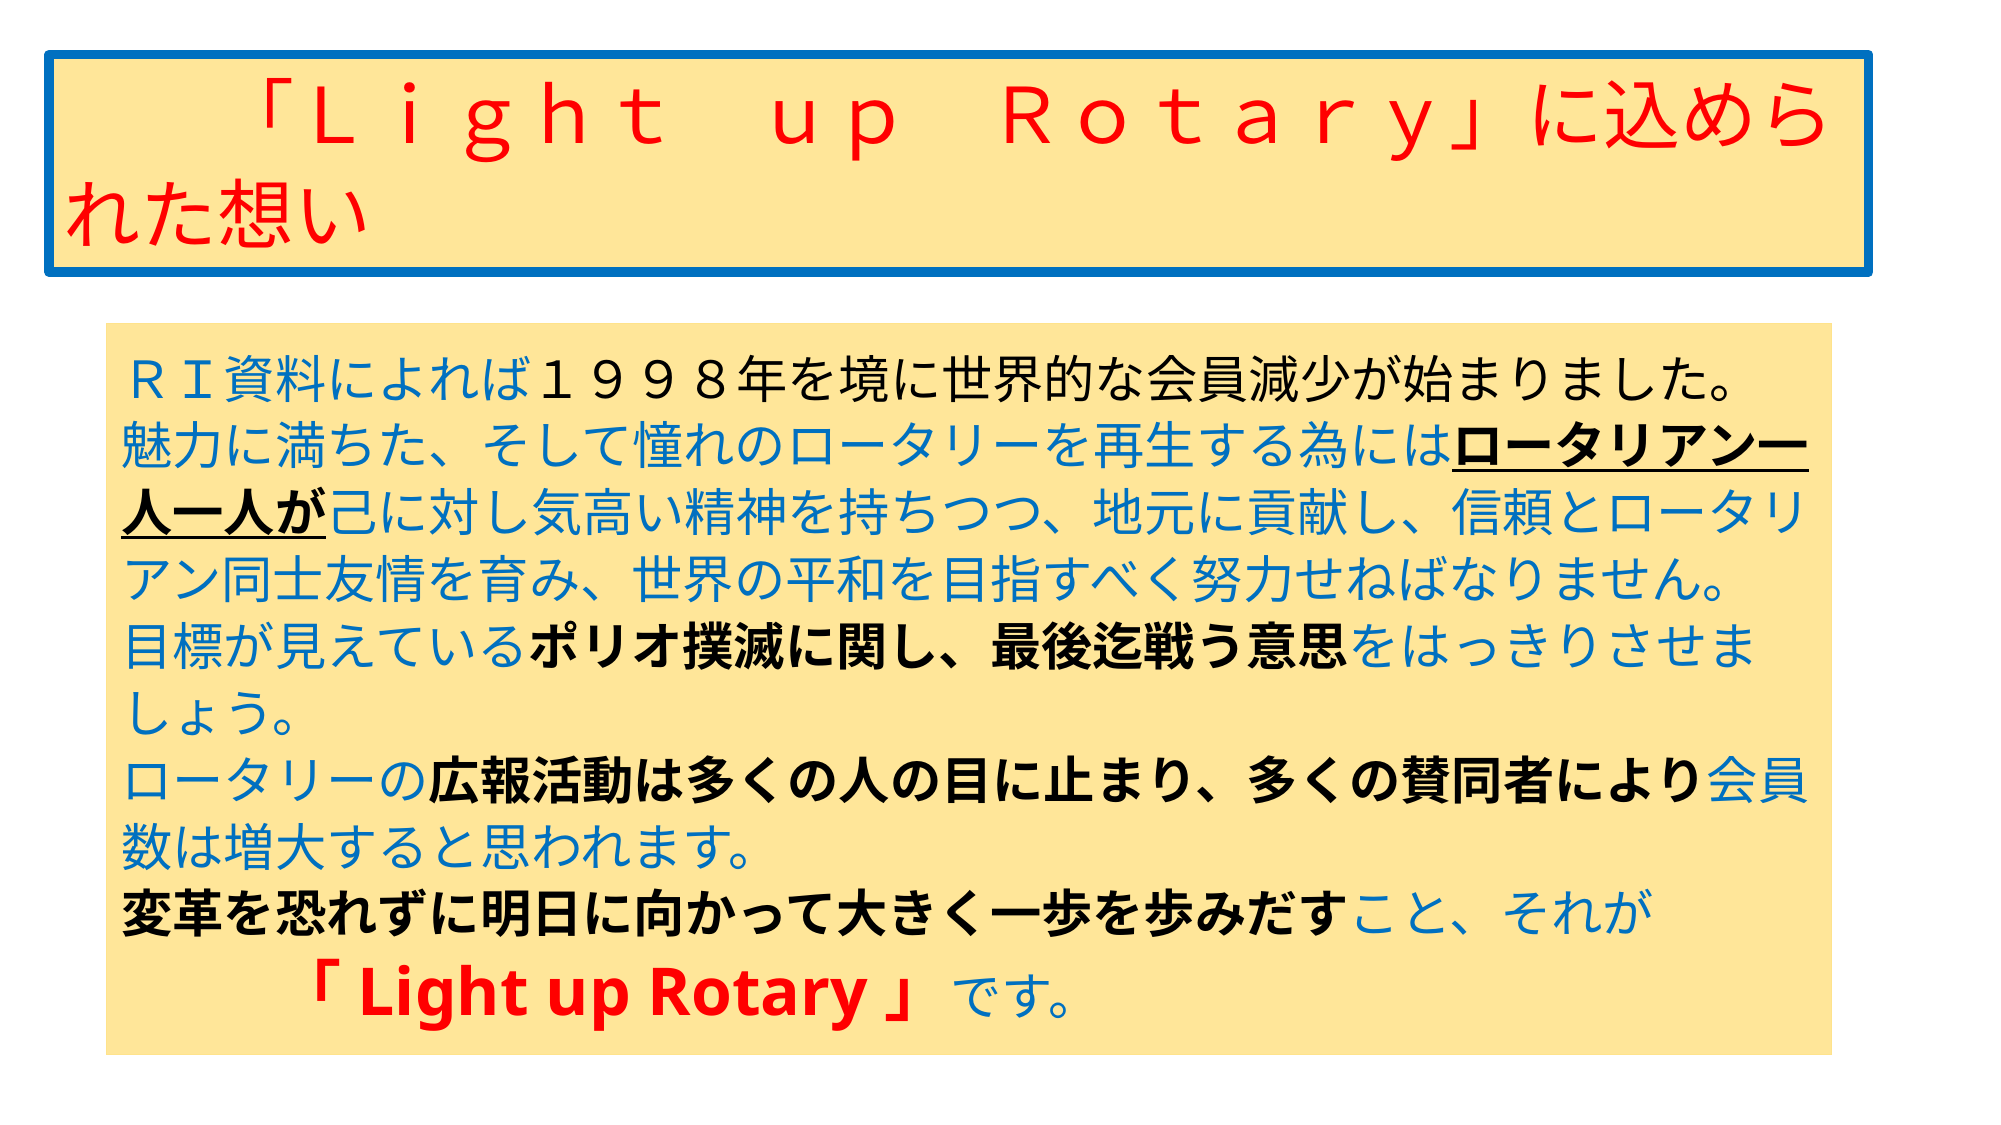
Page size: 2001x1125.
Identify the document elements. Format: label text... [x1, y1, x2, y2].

text_box ＲＩ資料によれば１９９８年を境に世界的な会員減少が始まりました。 魅力に満ちた、そして憧れのロータリーを再生する為にはロータリアン一人一人が己に対し気高い精神を持ちつつ、地元に貢献し、信頼とロータリアン同士友情を育み、世界の平和を目指すべく努力せねばなりません。 目標が見えているポリオ撲滅に関し、最後迄戦う意思をはっきりさせましょう。 ロータリーの広報活動は多くの人の目に止まり、多くの賛同者により会員数は増大すると思われます。 変革を恐れずに明日に向かって大きく一歩を歩みだすこと、それが 「Light up Rotary」です。 [106, 323, 1832, 1055]
text_box 「Ｌｉｇｈｔ ｕｐ Ｒｏｔａｒｙ」に込められた想い [48, 54, 1869, 273]
